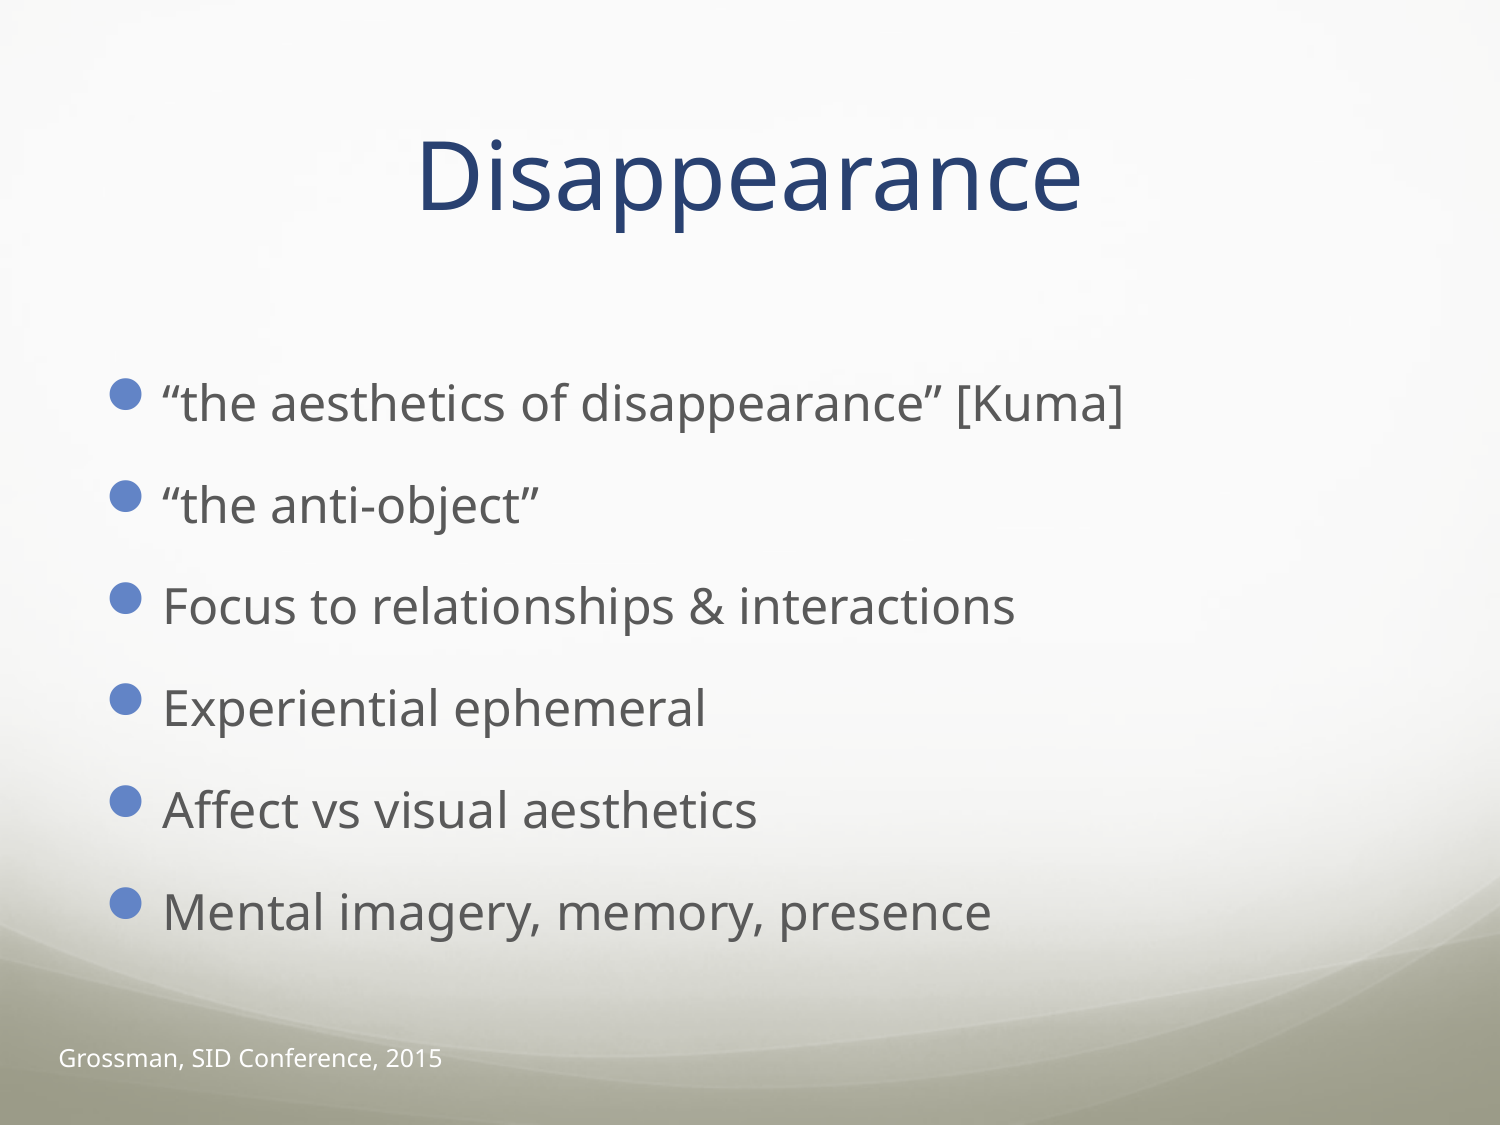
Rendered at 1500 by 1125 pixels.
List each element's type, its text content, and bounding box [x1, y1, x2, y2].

list “the aesthetics of disappearance” [Kuma] “the anti-object” Focus to relationships & interactions Experiential ephemeral Affect vs visual aesthetics Mental imagery, memory, presence [90, 262, 1410, 975]
footer Grossman, SID Conference, 2015 [43, 1029, 838, 1090]
title Disappearance [90, 17, 1410, 237]
